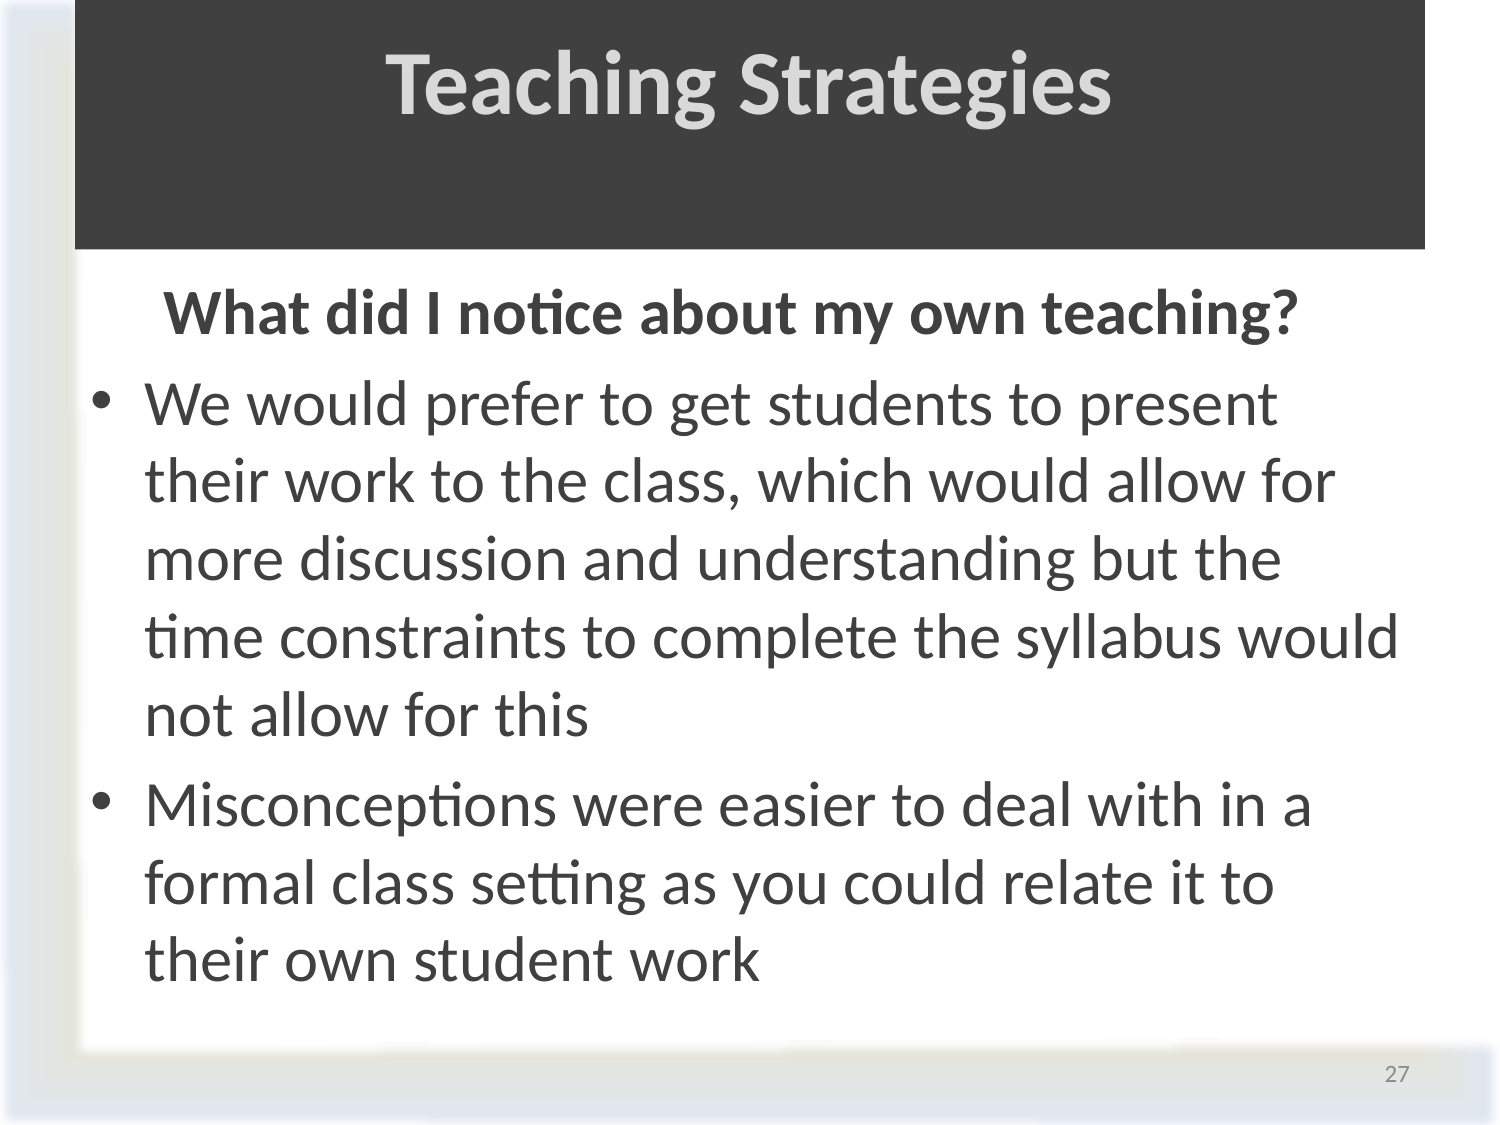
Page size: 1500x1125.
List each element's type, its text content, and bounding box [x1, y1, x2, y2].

title Teaching Strategies [75, 0, 1425, 250]
list What did I notice about my own teaching? We would prefer to get students to present their work to the class, which would allow for more discussion and understanding but the time constraints to complete the syllabus would not allow for this Misconceptions were easier to deal with in a formal class setting as you could relate it to their own student work [75, 262, 1425, 1005]
slide_number 27 [1074, 1042, 1425, 1103]
